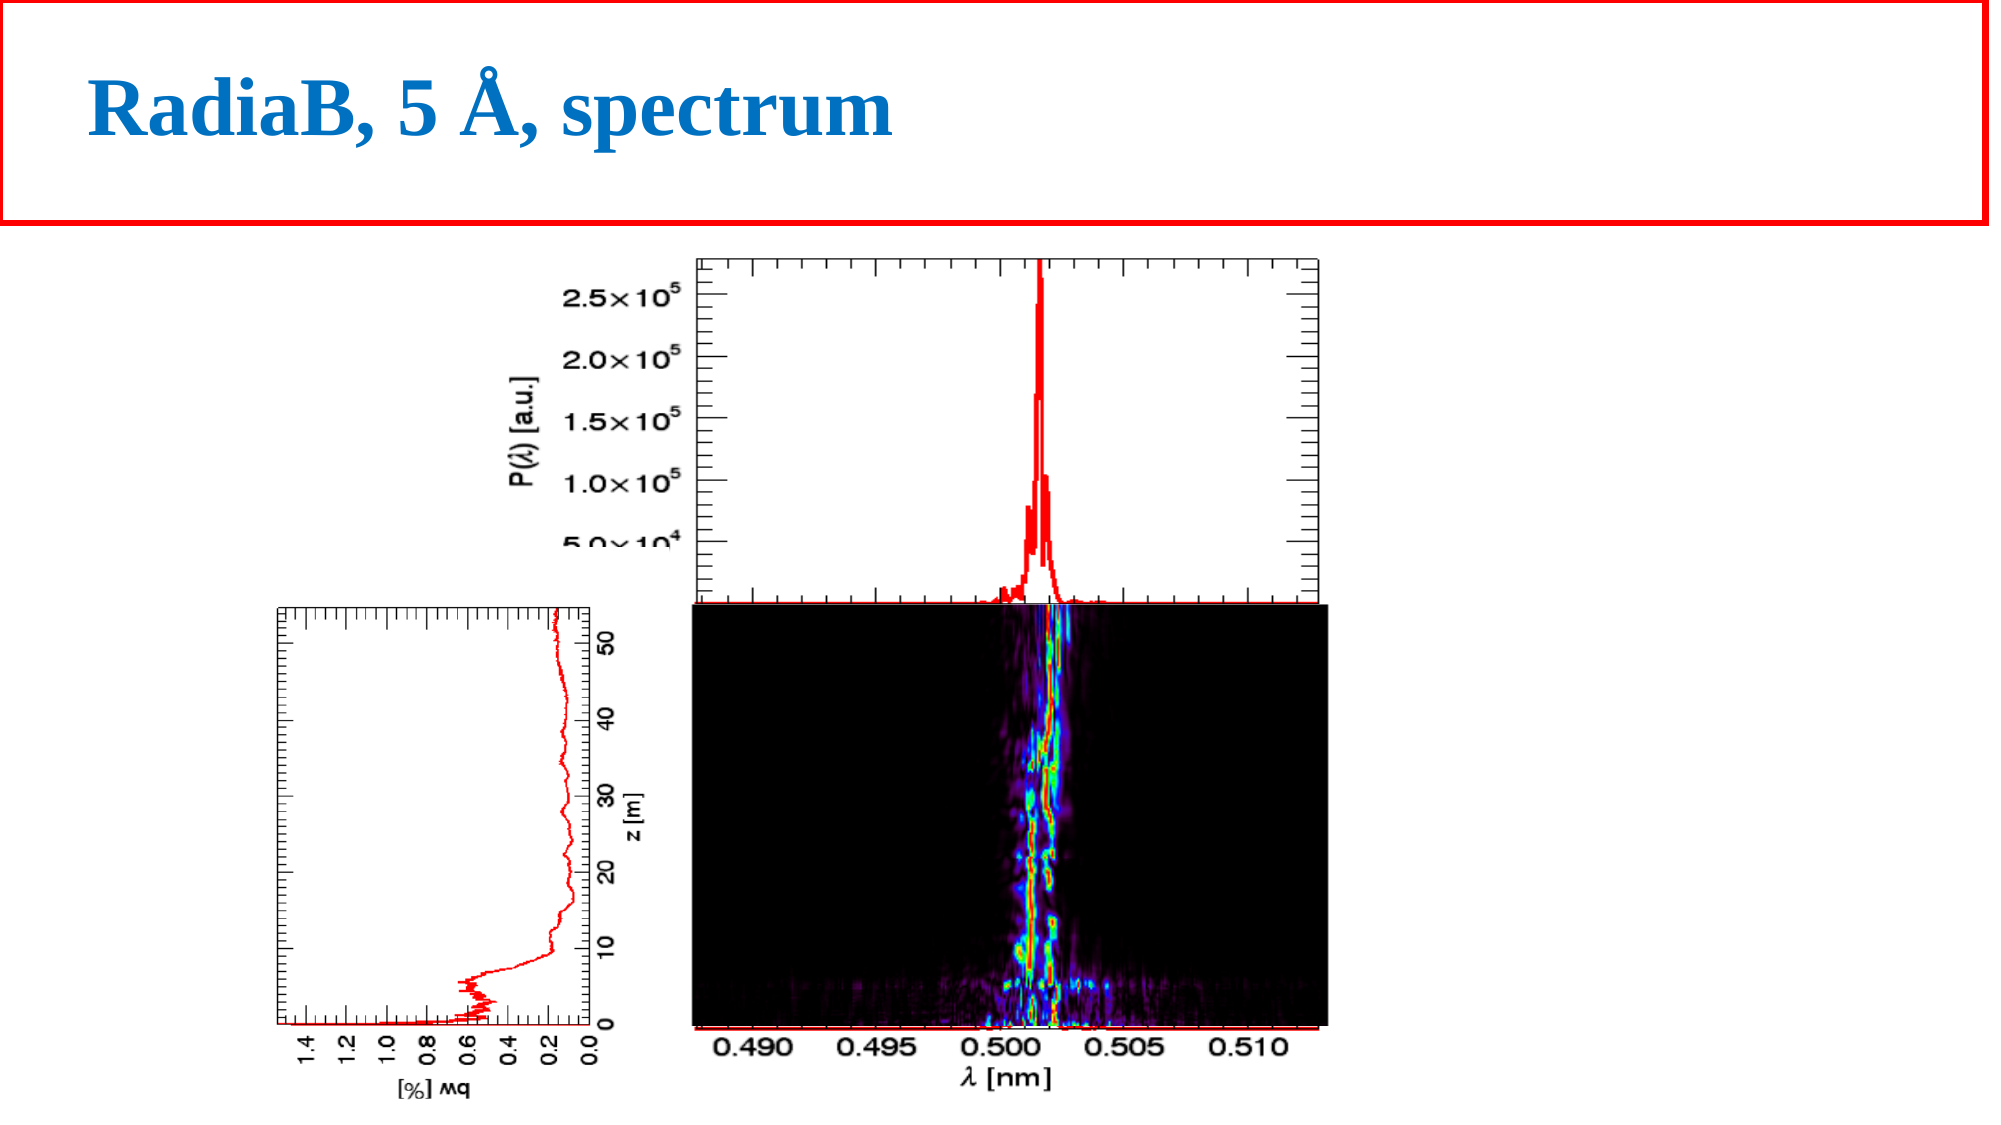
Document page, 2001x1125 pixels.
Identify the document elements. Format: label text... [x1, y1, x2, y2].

text_box [0, 0, 448, 224]
text_box [1422, 0, 1987, 224]
text_box RadiaB, 5 Å, spectrum [72, 0, 1798, 218]
picture [136, 190, 1422, 1125]
